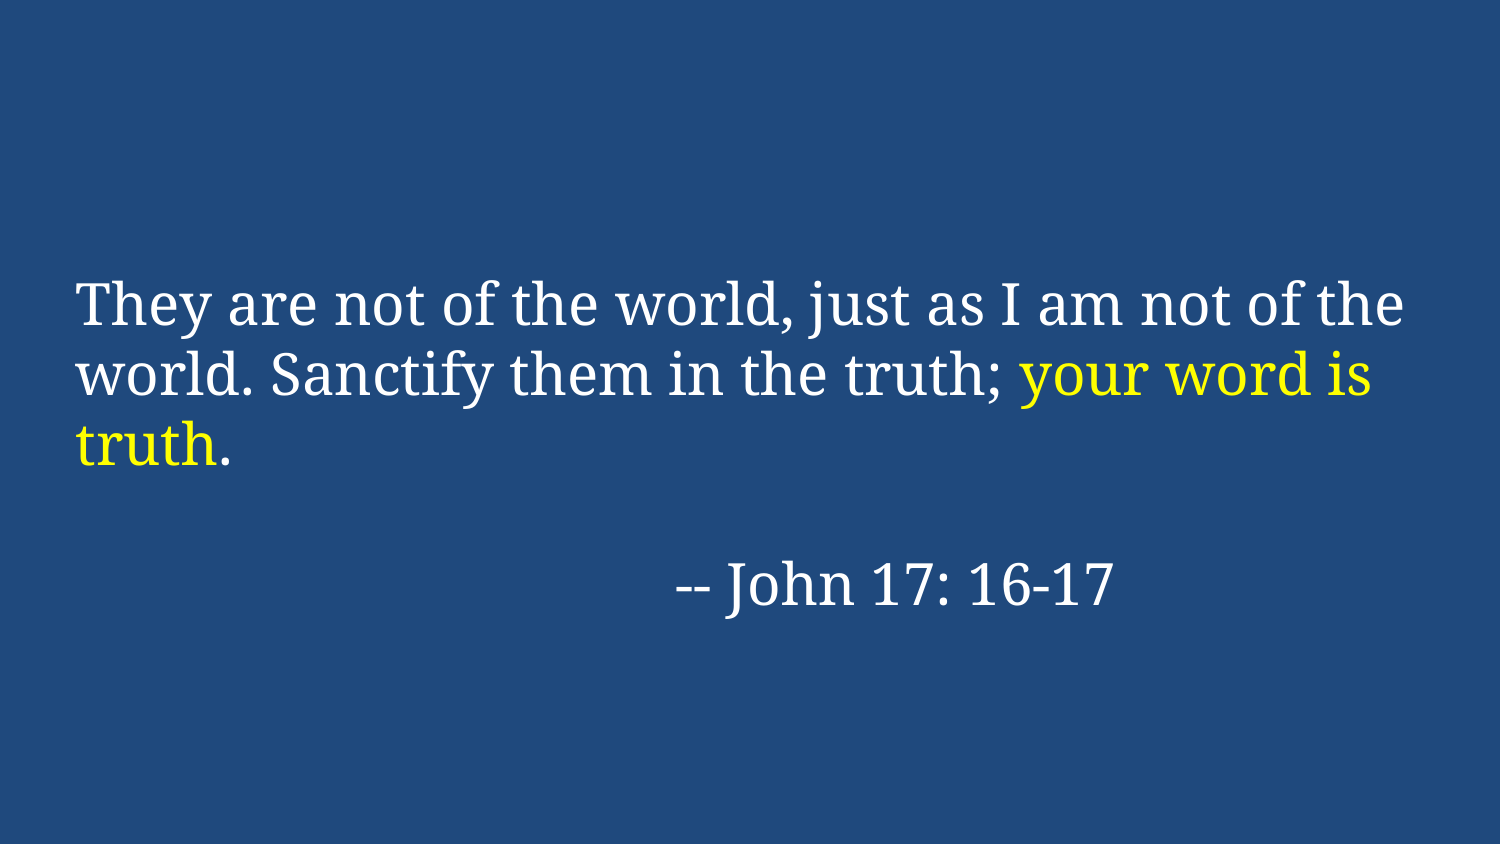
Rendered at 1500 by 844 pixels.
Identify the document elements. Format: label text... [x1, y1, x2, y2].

text_box They are not of the world, just as I am not of the world. Sanctify them in the truth; your word is truth. -- John 17: 16-17 [60, 259, 1461, 625]
